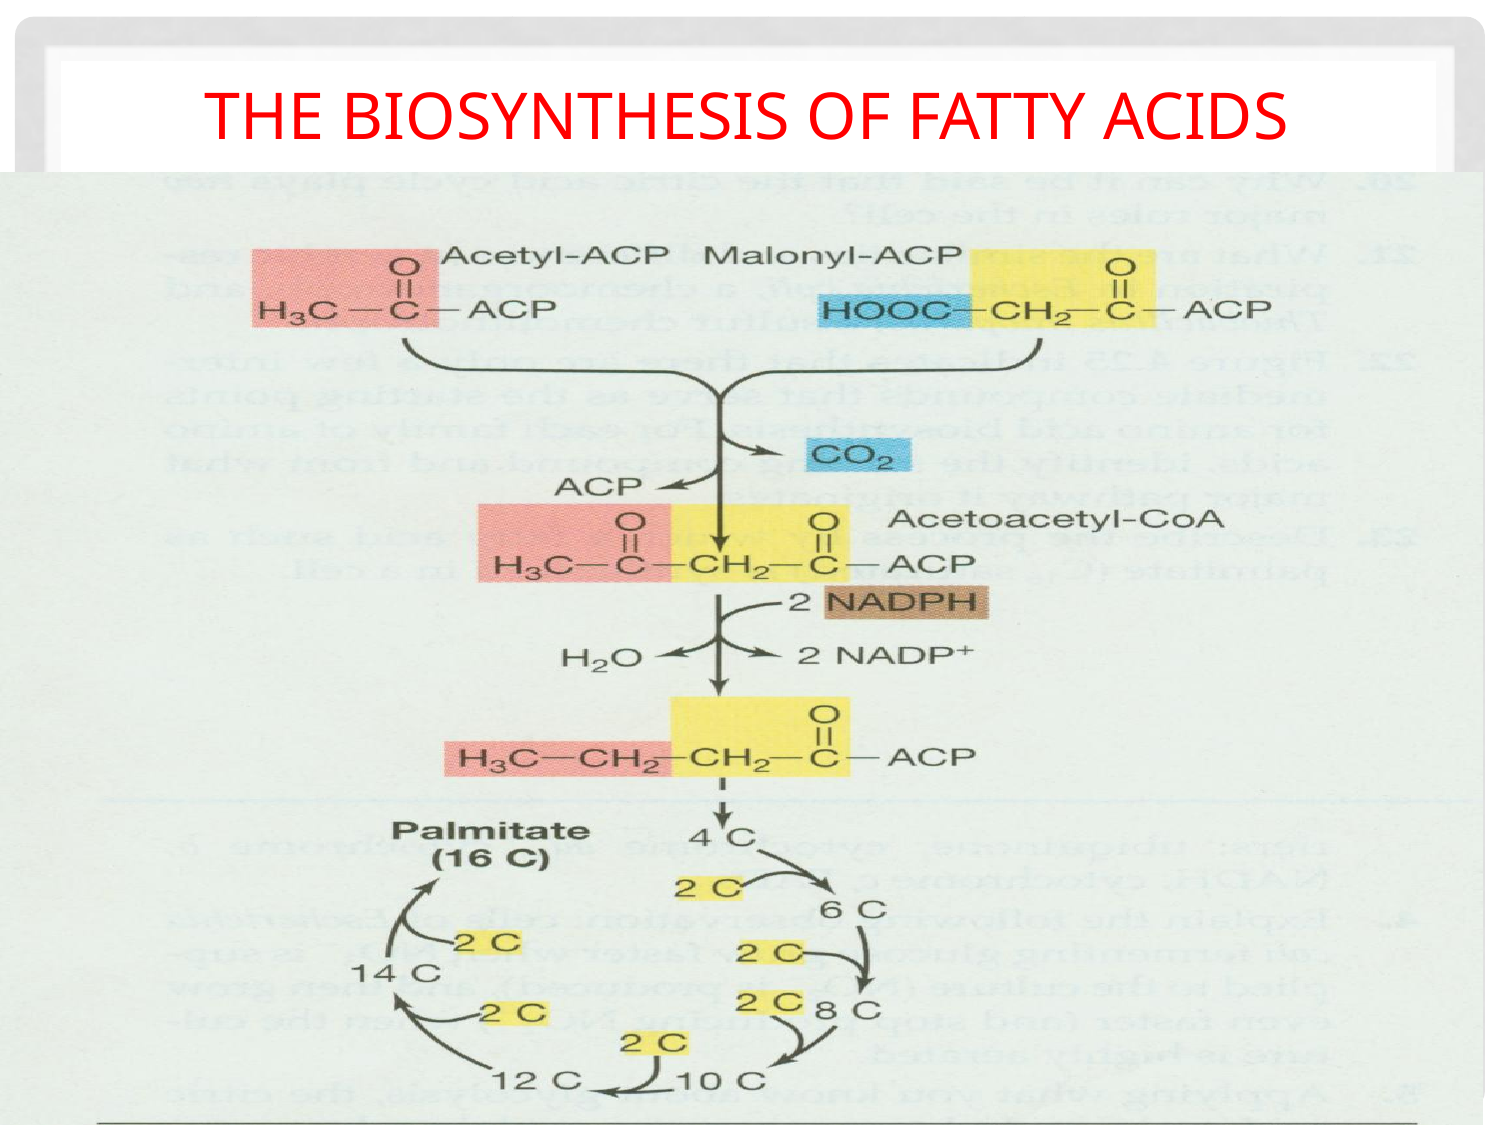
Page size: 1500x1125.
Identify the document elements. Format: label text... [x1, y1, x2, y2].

picture [0, 172, 1483, 1125]
title The biosynthesis of fatty acids [69, 66, 1425, 172]
